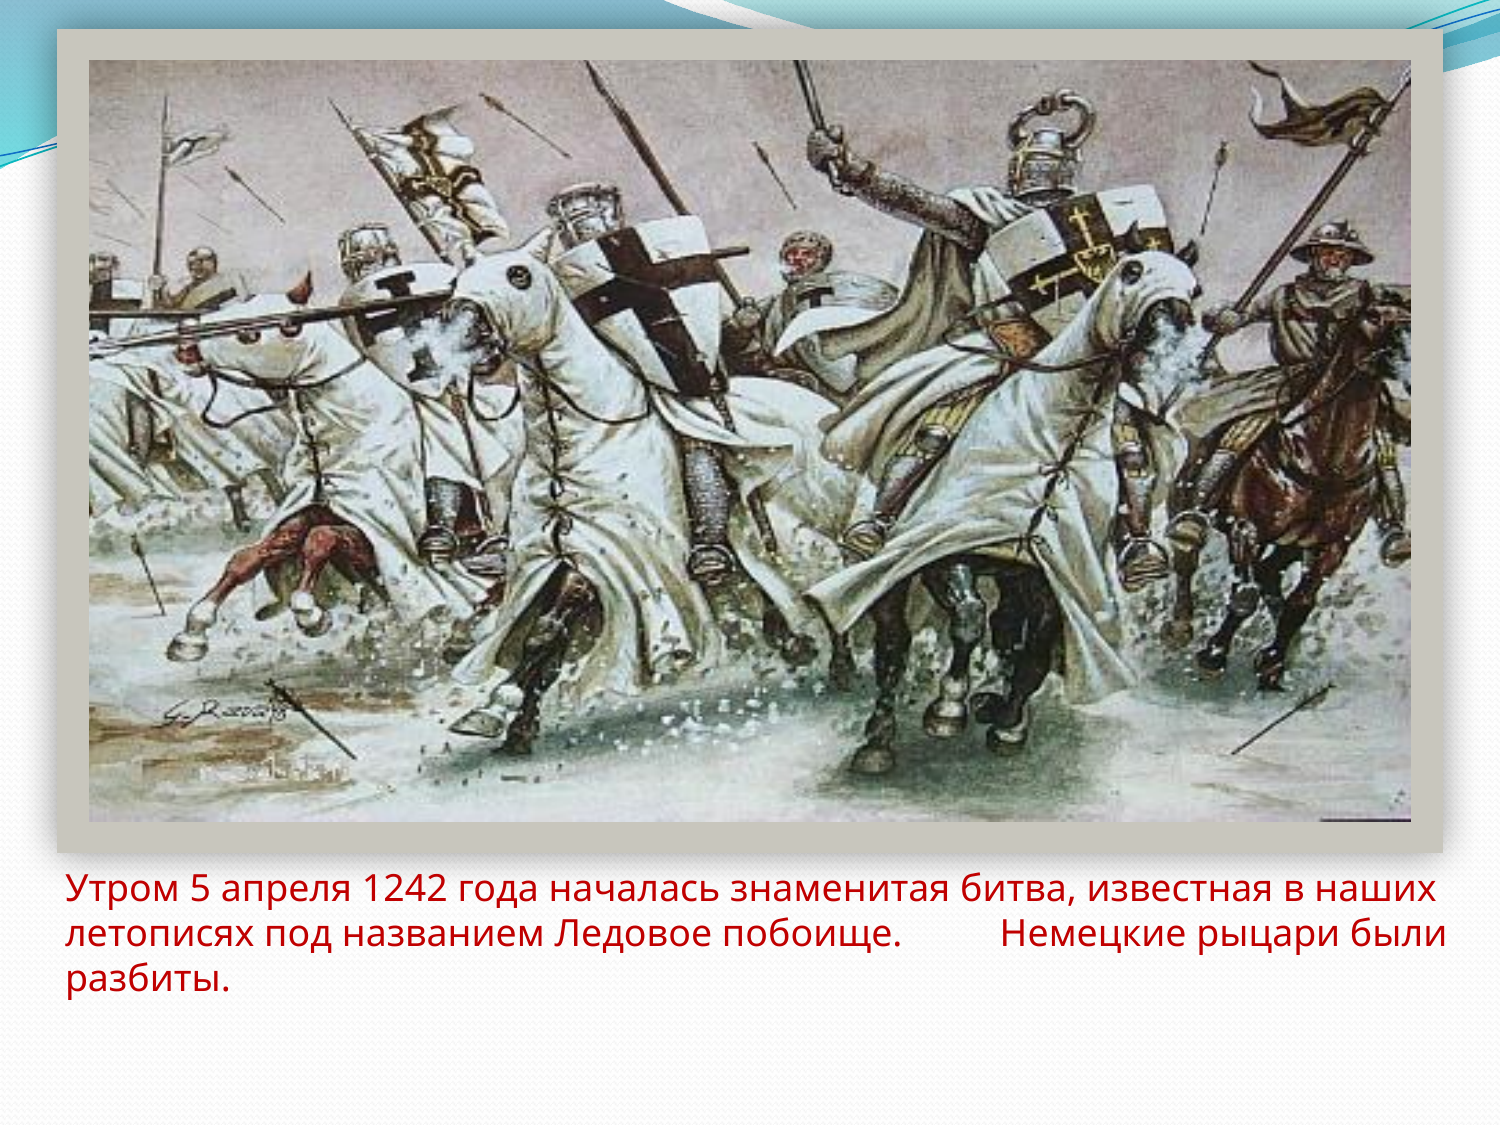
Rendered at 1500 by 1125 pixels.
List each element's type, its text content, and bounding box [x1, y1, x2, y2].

title Утром 5 апреля 1242 года началась знаменитая битва, известная в наших летописях под названием Ледовое побоище. Немецкие рыцари были разбиты. [64, 810, 1500, 1000]
picture [88, 59, 1412, 822]
